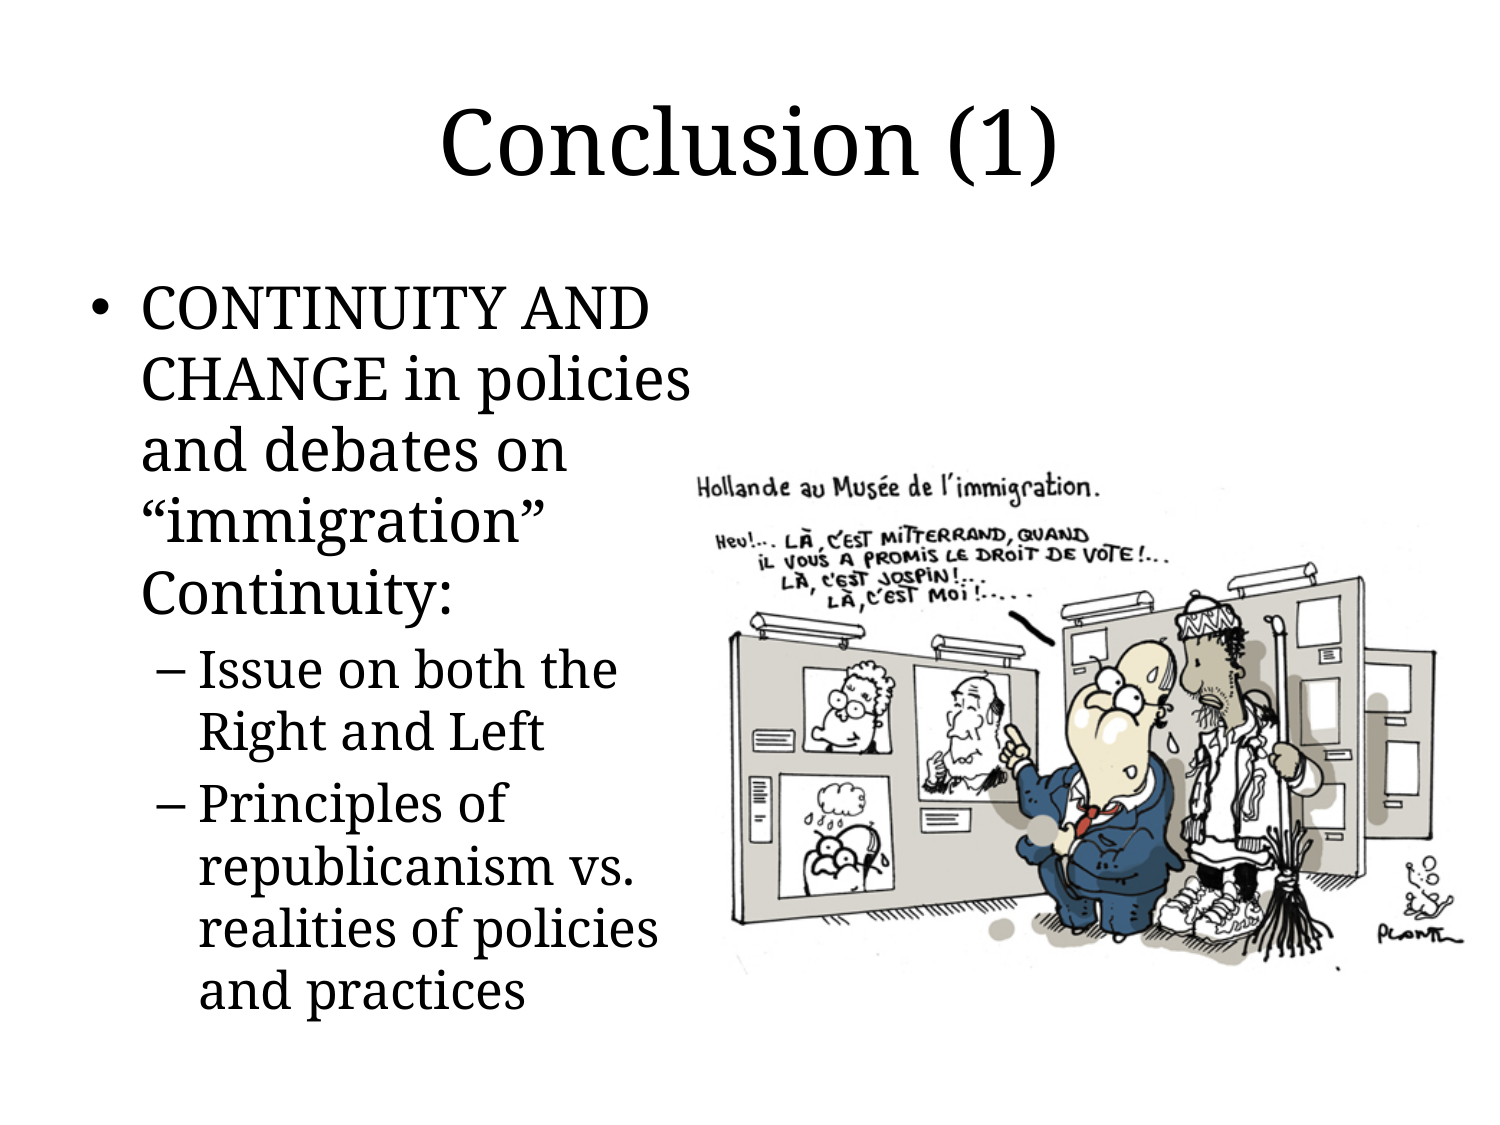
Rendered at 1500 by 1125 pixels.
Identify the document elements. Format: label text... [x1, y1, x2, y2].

title Conclusion (1) [75, 45, 1425, 233]
picture [681, 461, 1472, 975]
list CONTINUITY AND CHANGE in policies and debates on “immigration” Continuity: Issue on both the Right and Left Principles of republicanism vs. realities of policies and practices [75, 262, 713, 1083]
